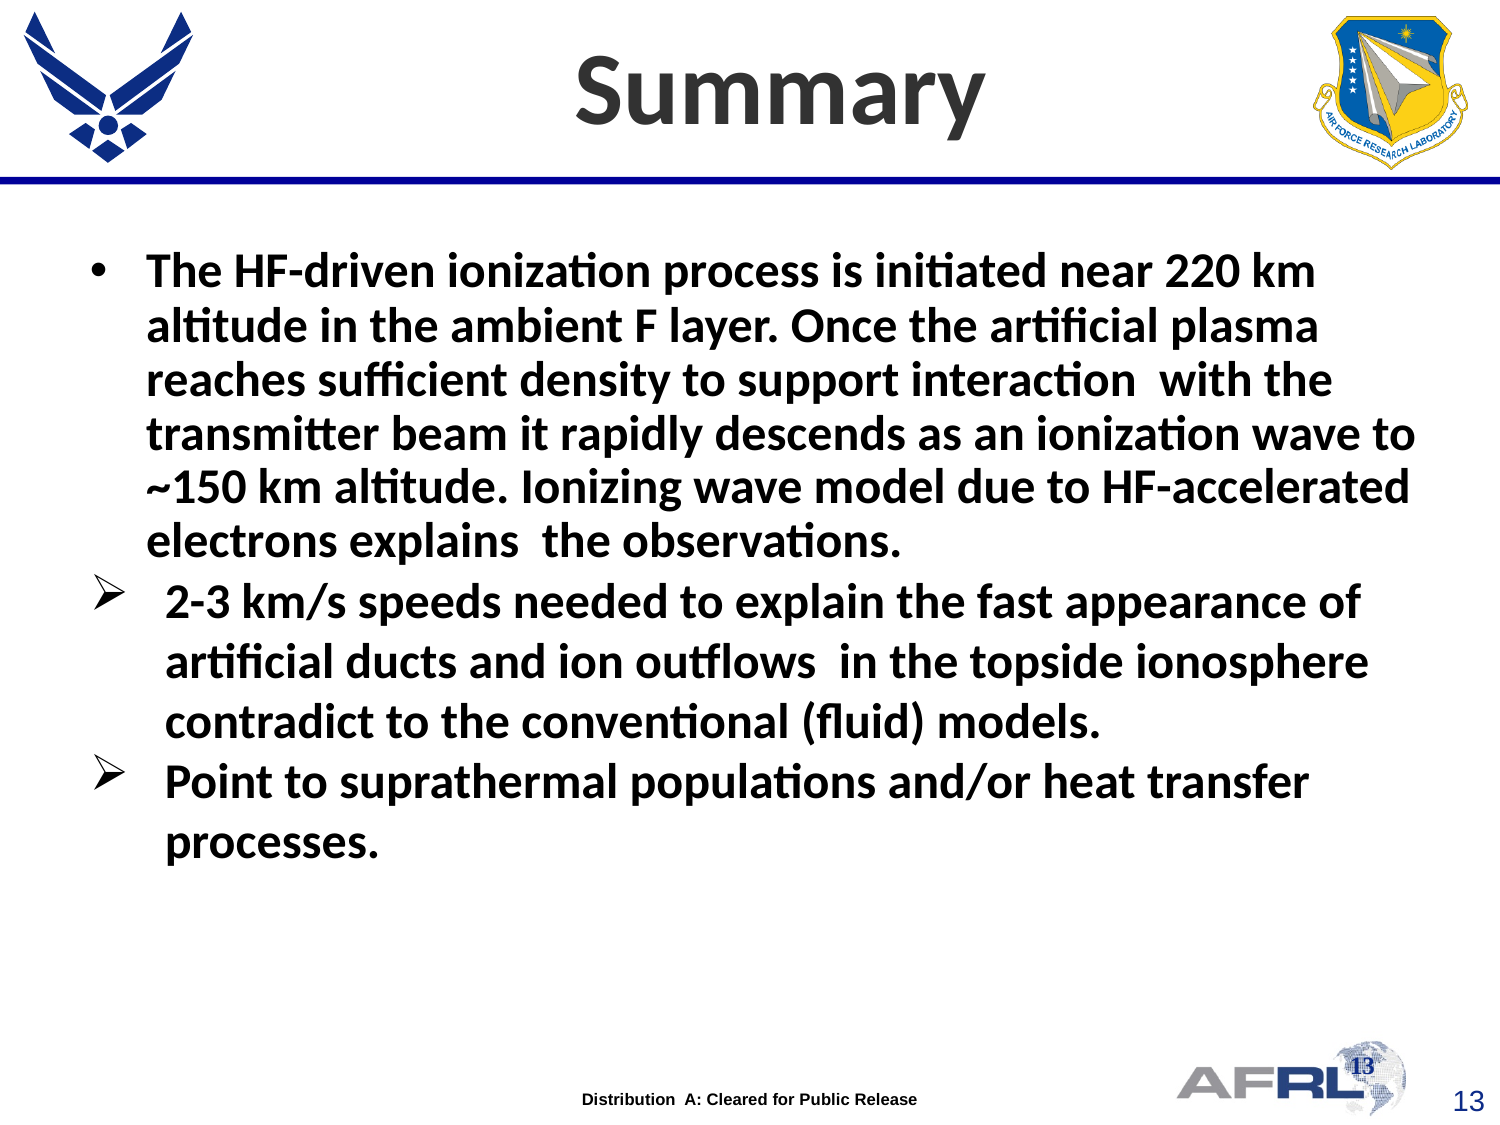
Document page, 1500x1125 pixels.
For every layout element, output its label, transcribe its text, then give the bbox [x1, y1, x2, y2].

picture [1175, 1031, 1406, 1123]
slide_number 13 [1299, 1042, 1425, 1103]
text_box The HF-driven ionization process is initiated near 220 km altitude in the ambient F layer. Once the artificial plasma reaches sufficient density to support interaction with the transmitter beam it rapidly descends as an ionization wave to ~150 km altitude. Ionizing wave model due to HF-accelerated electrons explains the observations. 2-3 km/s speeds needed to explain the fast appearance of artificial ducts and ion outflows in the topside ionosphere contradict to the conventional (fluid) models. Point to suprathermal populations and/or heat transfer processes. [75, 237, 1463, 877]
picture [1338, 16, 1468, 170]
title Summary [225, 12, 1338, 200]
